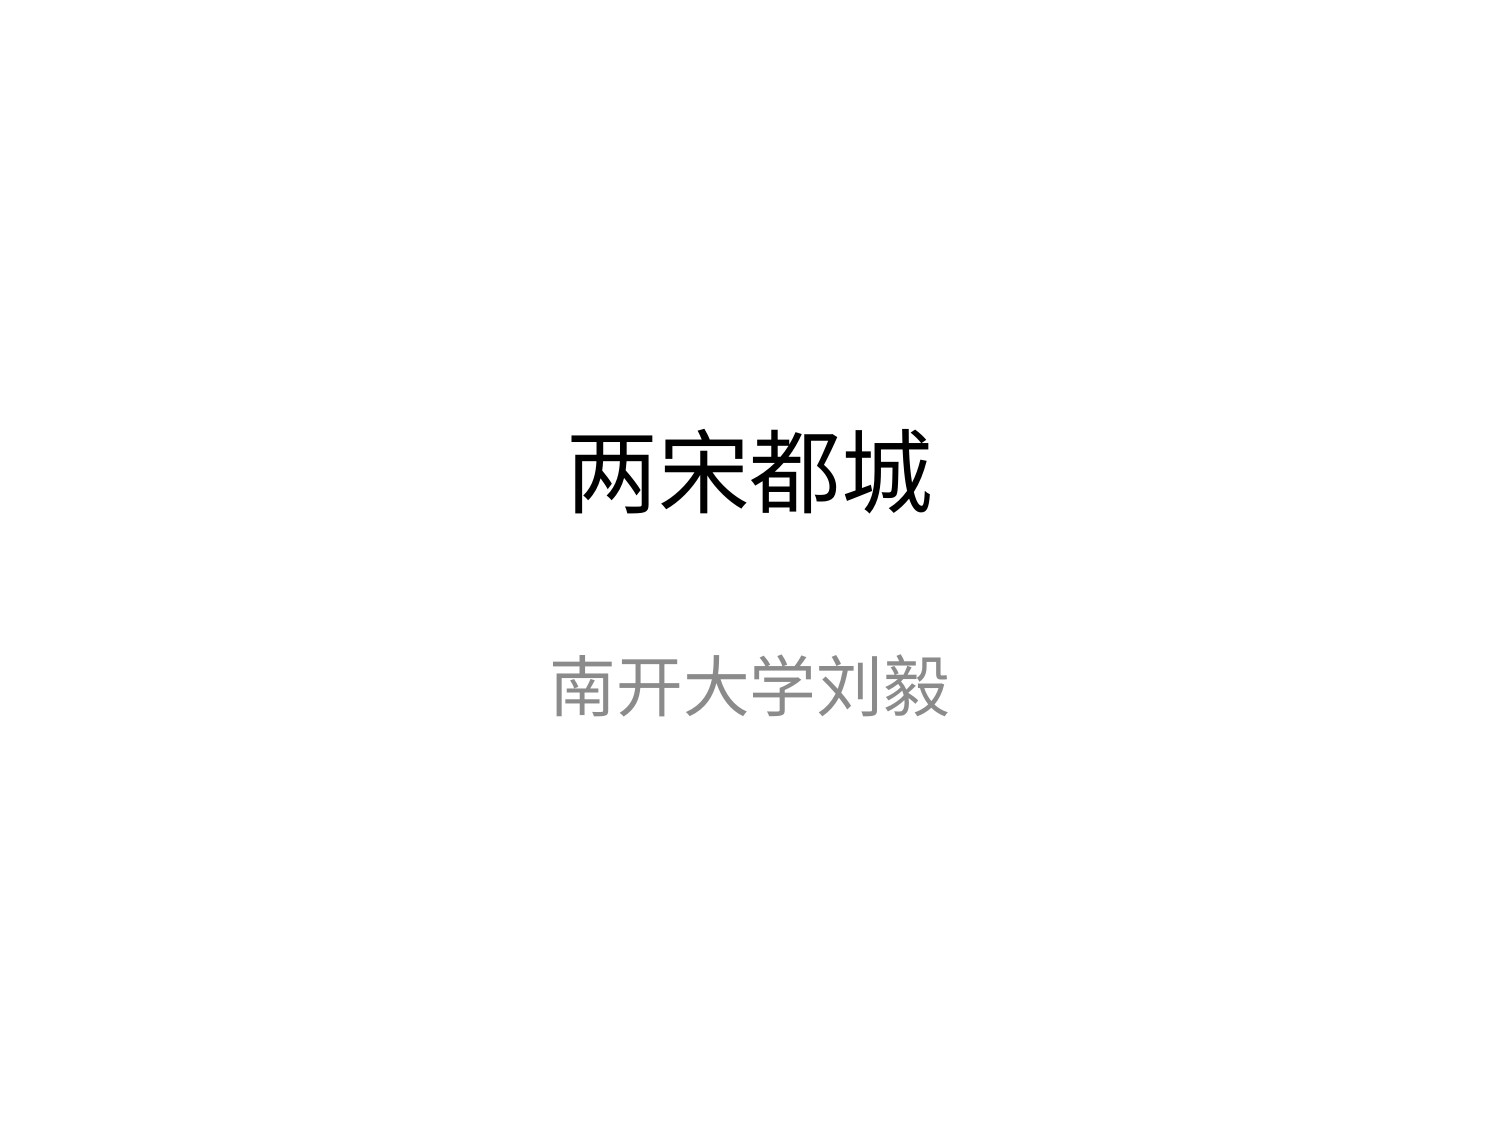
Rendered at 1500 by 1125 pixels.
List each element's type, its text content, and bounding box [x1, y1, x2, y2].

subtitle 南开大学刘毅 [225, 637, 1275, 925]
title 两宋都城 [112, 349, 1388, 591]
